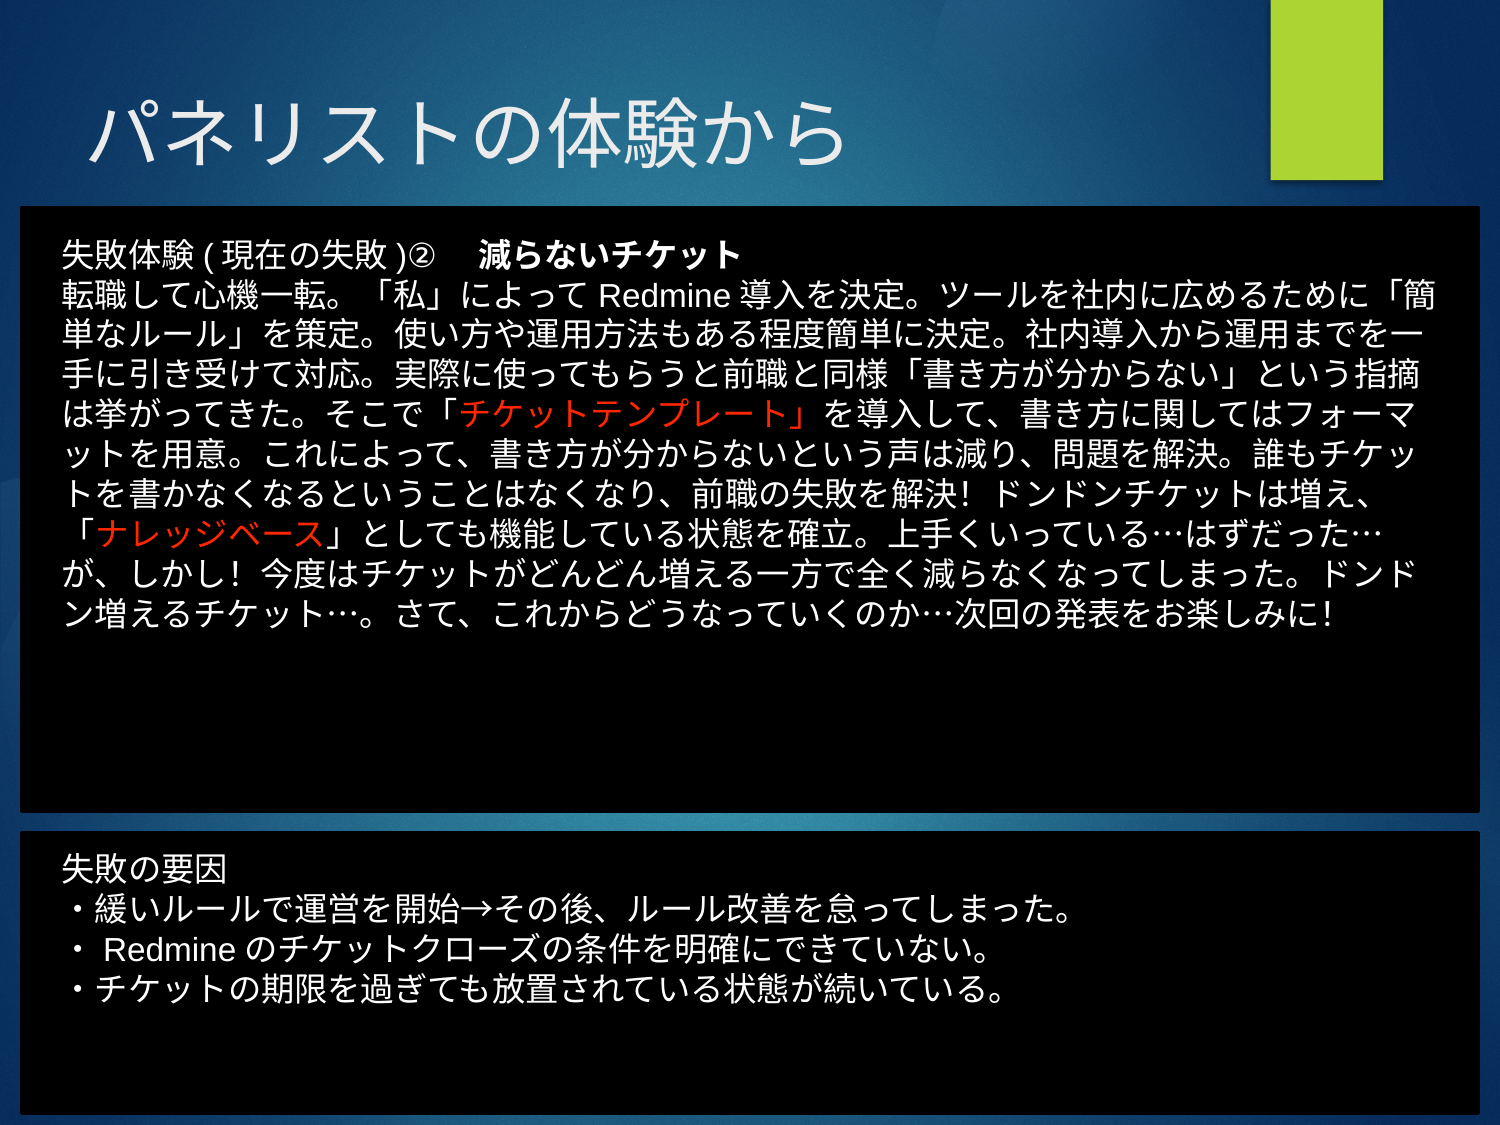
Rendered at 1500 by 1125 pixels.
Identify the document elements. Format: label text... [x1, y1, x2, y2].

title パネリストの体験から [76, 77, 1273, 197]
picture [0, 0, 1500, 1125]
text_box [20, 831, 1479, 1114]
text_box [20, 207, 1479, 812]
